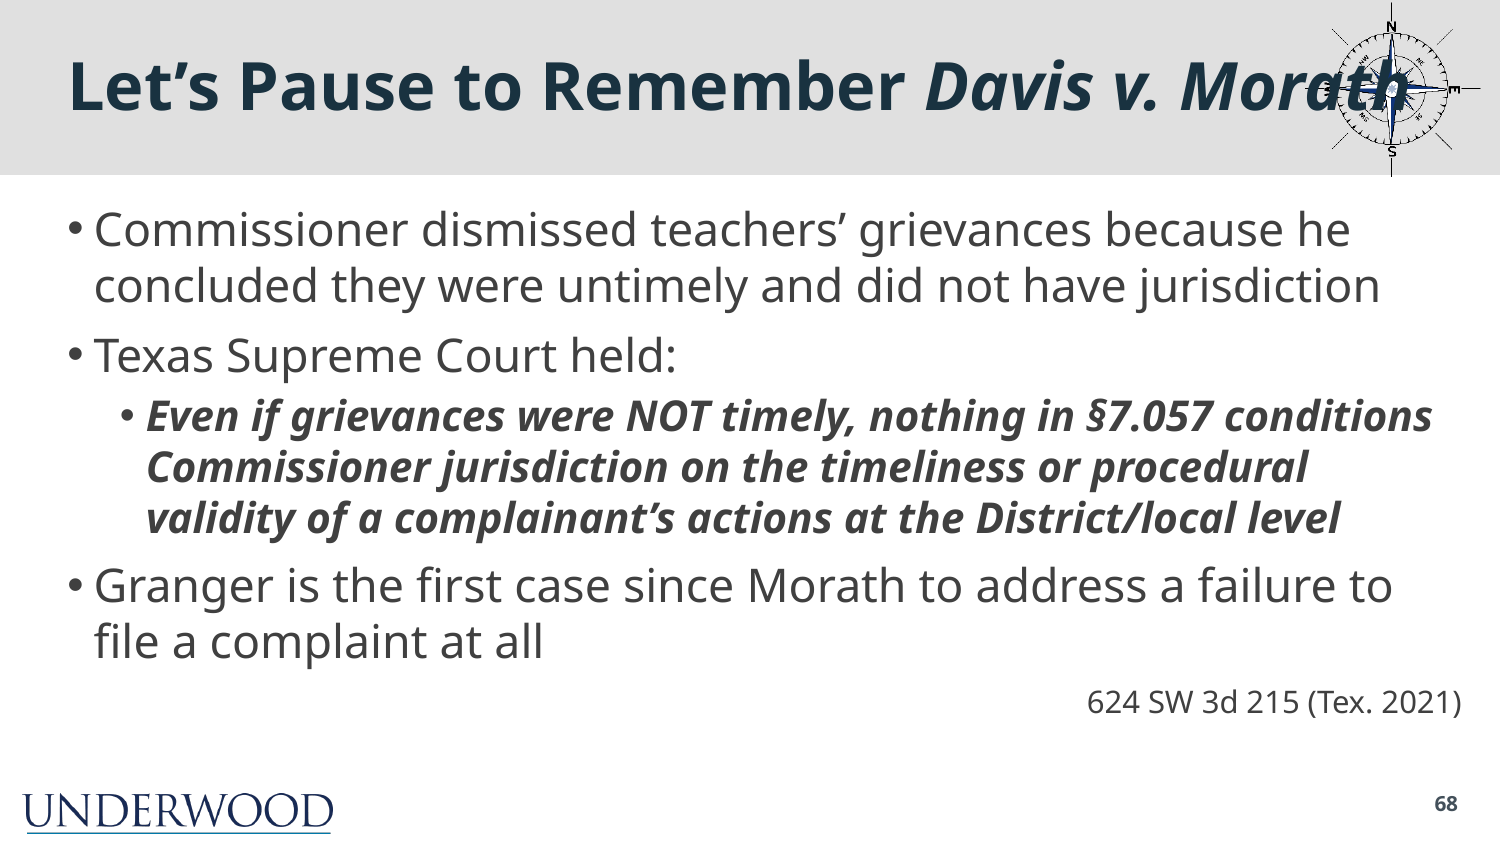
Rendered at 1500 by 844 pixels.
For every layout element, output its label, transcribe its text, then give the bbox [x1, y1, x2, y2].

title Let’s Pause to Remember Davis v. Morath [67, 52, 1462, 126]
slide_number 68 [1120, 791, 1458, 817]
list Commissioner dismissed teachers’ grievances because he concluded they were untimely and did not have jurisdiction Texas Supreme Court held: Even if grievances were NOT timely, nothing in §7.057 conditions Commissioner jurisdiction on the timeliness or procedural validity of a complainant’s actions at the District/local level Granger is the first case since Morath to address a failure to file a complaint at all 624 SW 3d 215 (Tex. 2021) [67, 199, 1462, 760]
picture [1303, 0, 1481, 178]
picture [22, 793, 333, 834]
